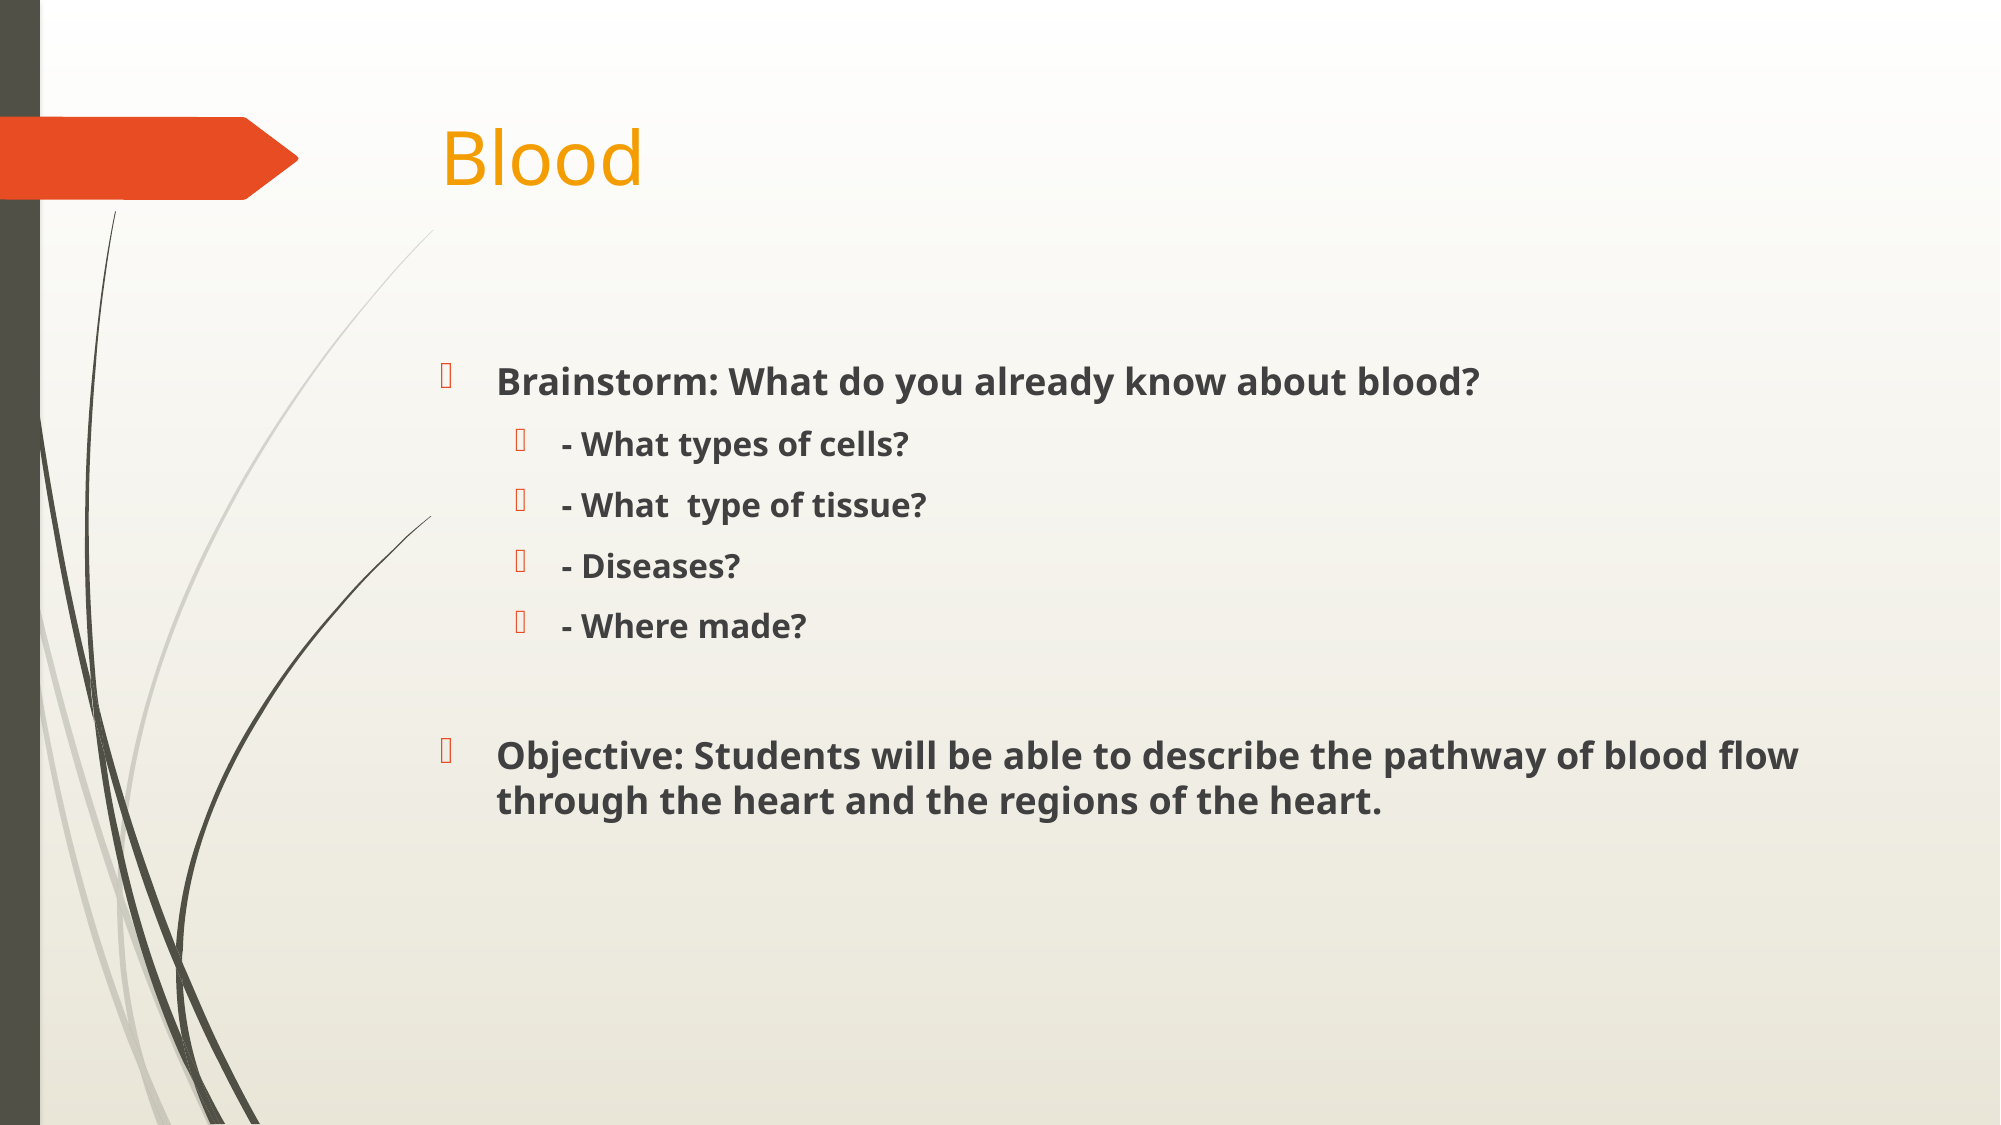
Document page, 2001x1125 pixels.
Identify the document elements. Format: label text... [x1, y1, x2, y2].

title Blood [425, 102, 1867, 313]
list Brainstorm: What do you already know about blood? - What types of cells? - What type of tissue? - Diseases? - Where made? Objective: Students will be able to describe the pathway of blood flow through the heart and the regions of the heart. [424, 350, 1867, 970]
